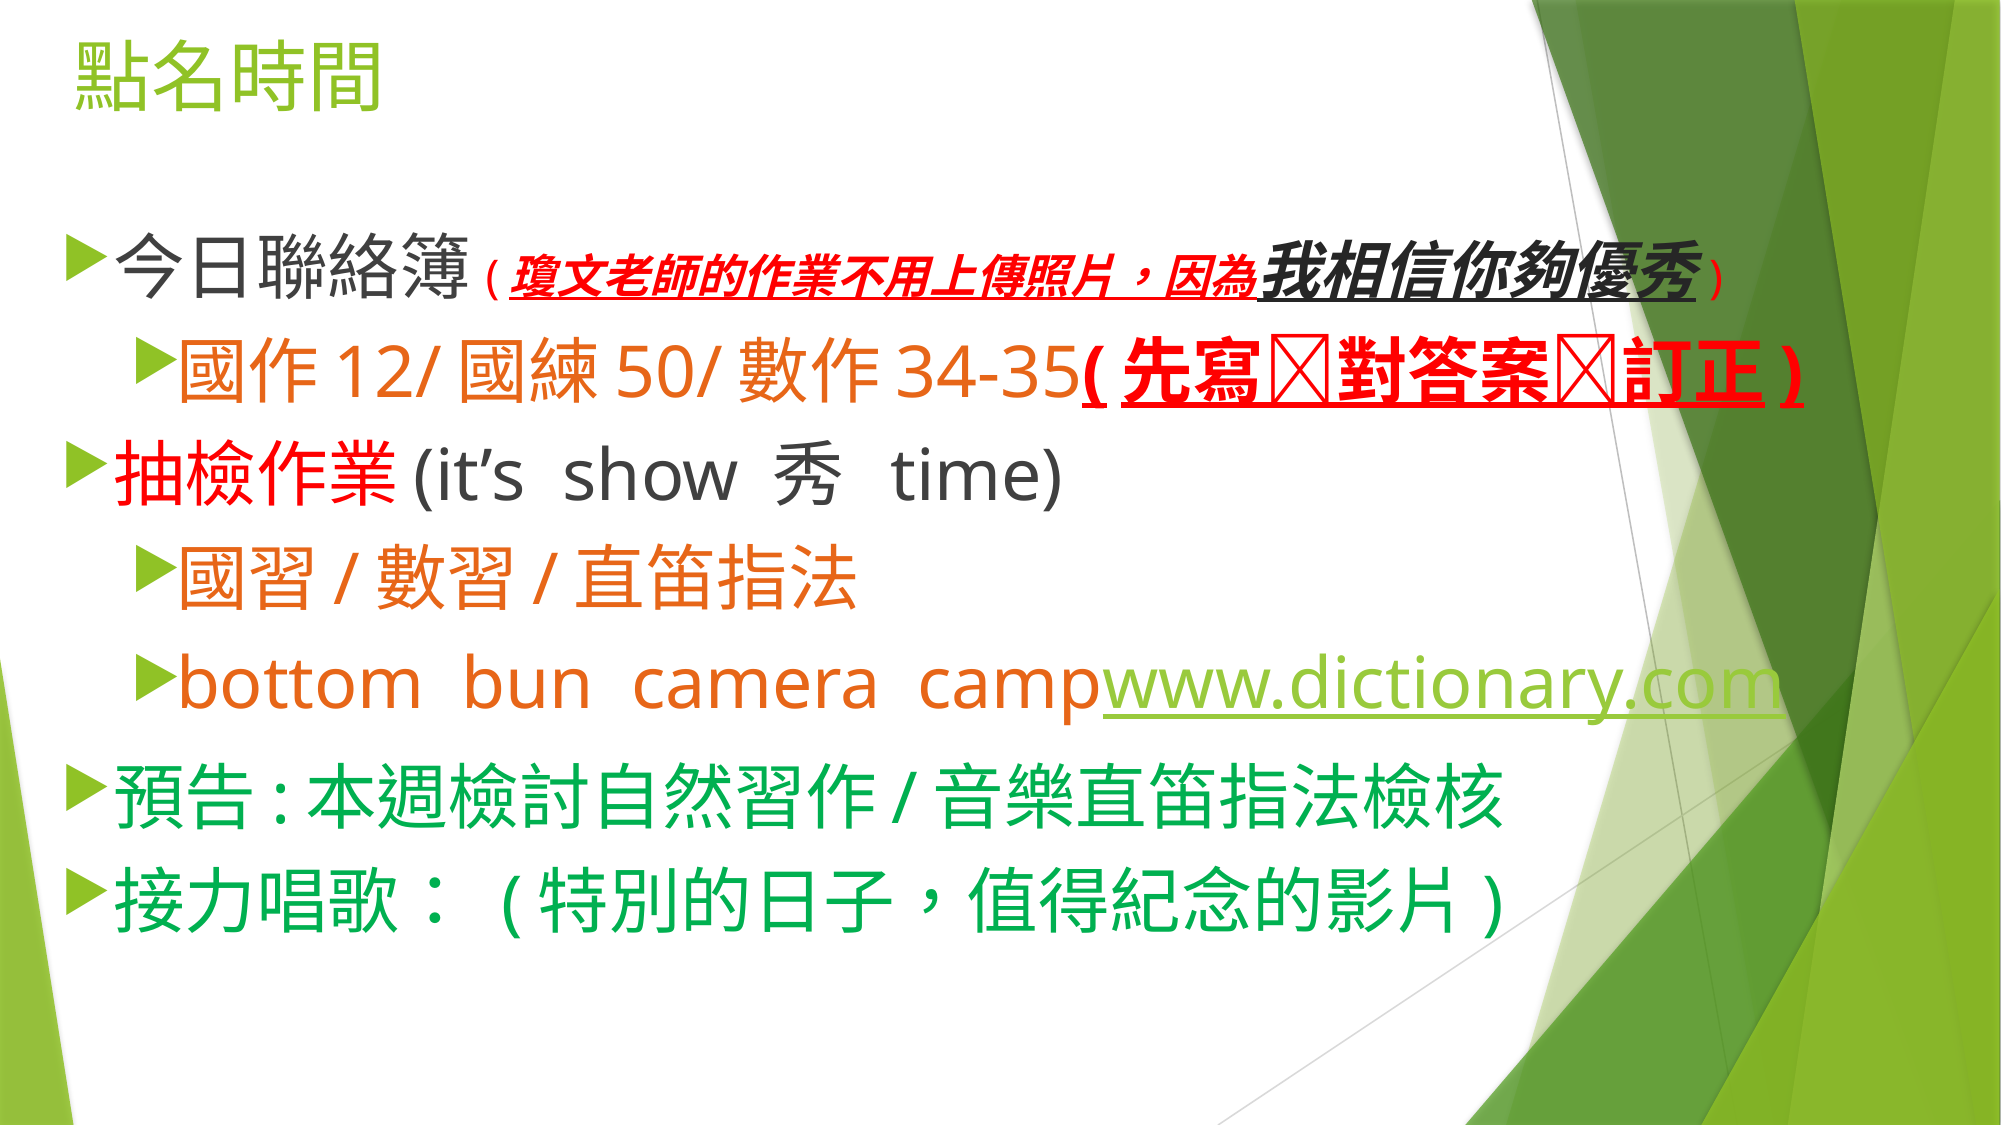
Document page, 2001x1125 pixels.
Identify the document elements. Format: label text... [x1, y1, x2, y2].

list 今日聯絡簿(瓊文老師的作業不用上傳照片，因為我相信你夠優秀) 國作12/國練50/數作34-35(先寫對答案訂正) 抽檢作業(it’s show 秀 time) 國習/數習/直笛指法 bottom bun camera campwww.dictionary.com 預告:本週檢討自然習作/音樂直笛指法檢核 接力唱歌： (特別的日子，值得紀念的影片) [46, 214, 1877, 1063]
title 點名時間 [58, 20, 1470, 130]
